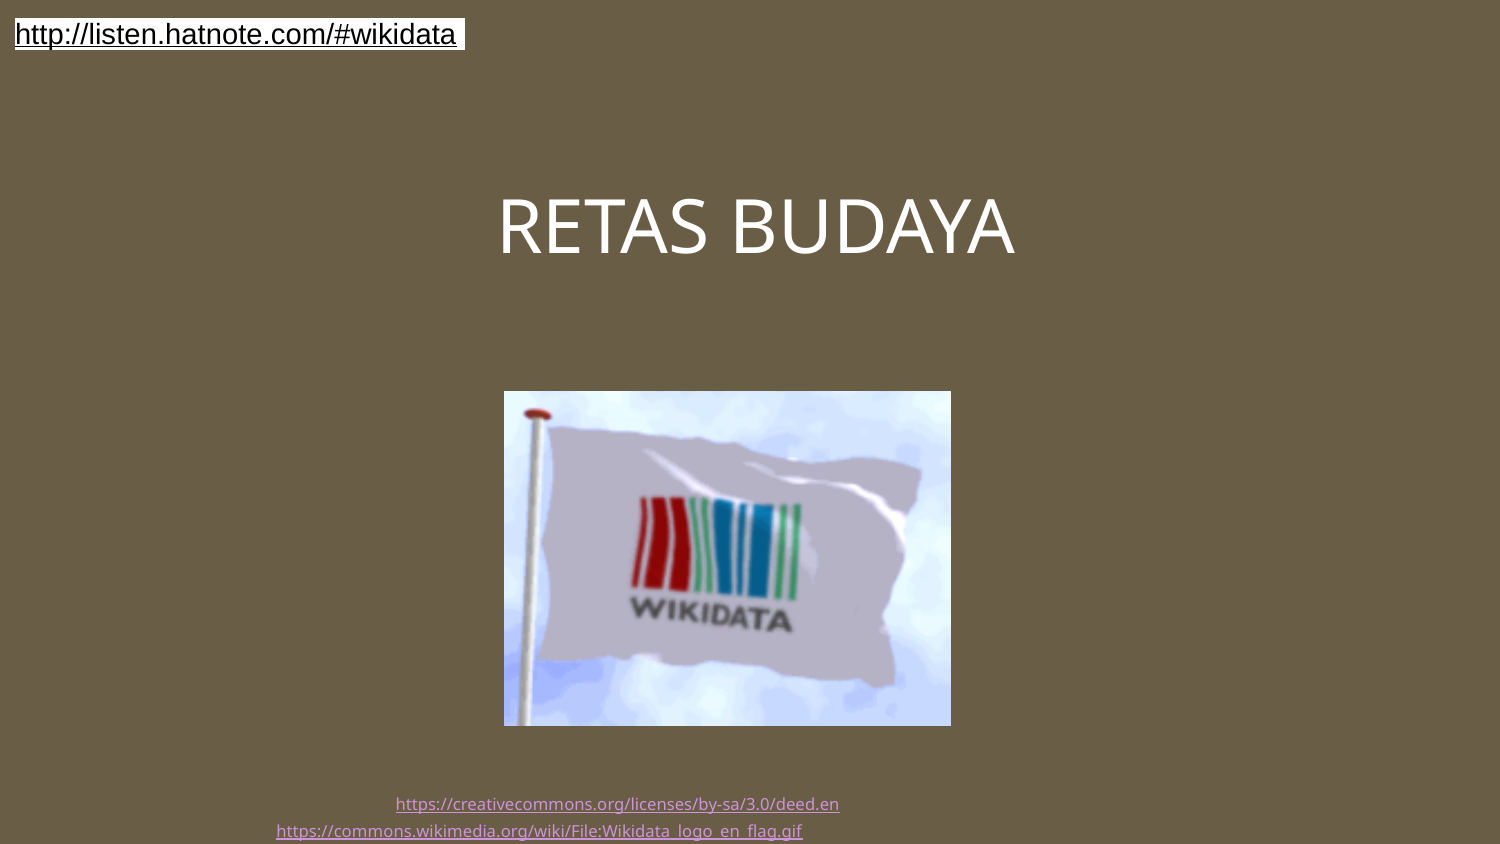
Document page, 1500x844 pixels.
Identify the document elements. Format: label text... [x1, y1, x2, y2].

text_box http://listen.hatnote.com/#wikidata [0, 0, 493, 493]
list Gambar yang dibuat oleh Snaily [CC BY-SA 3.0 (https://creativecommons.org/licenses/by-sa/3.0/deed.en )] melalui Wikimedia Commons (https://commons.wikimedia.org/wiki/File:Wikidata_logo_en_flag.gif ) [8, 775, 861, 844]
title RETAS BUDAYA [493, 163, 1455, 280]
picture [504, 390, 951, 726]
